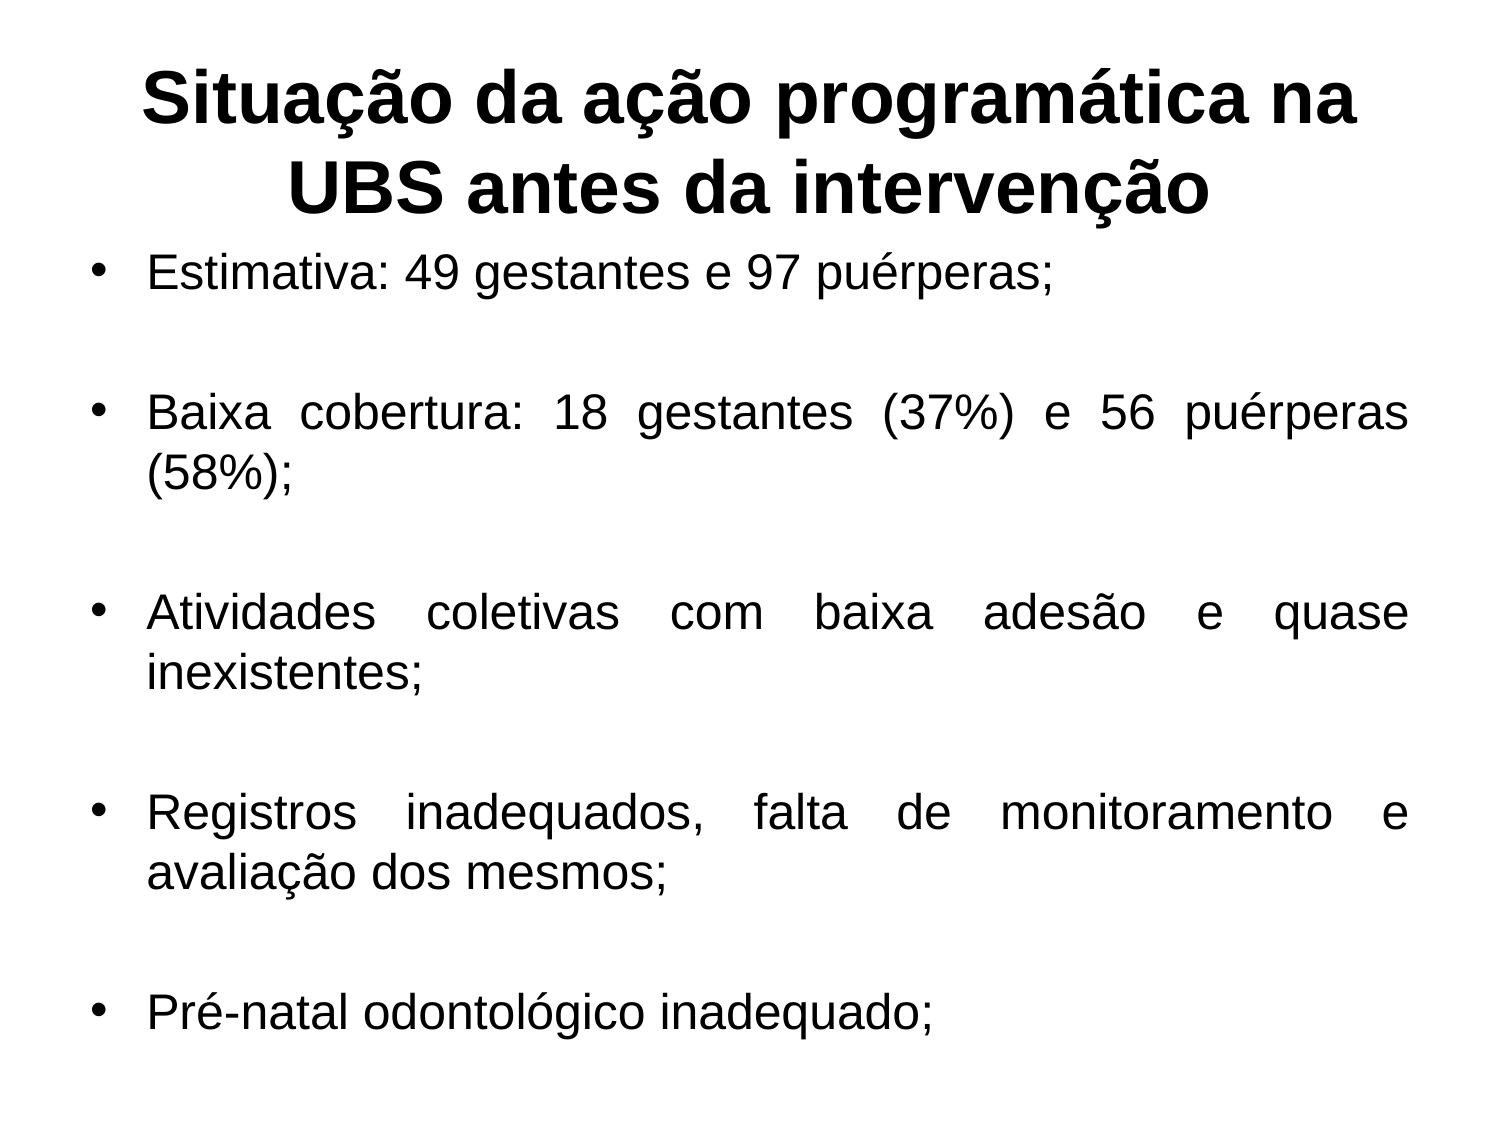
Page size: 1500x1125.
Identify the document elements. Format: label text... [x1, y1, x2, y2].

title Situação da ação programática na UBS antes da intervenção [75, 45, 1425, 231]
list Estimativa: 49 gestantes e 97 puérperas; Baixa cobertura: 18 gestantes (37%) e 56 puérperas (58%); Atividades coletivas com baixa adesão e quase inexistentes; Registros inadequados, falta de monitoramento e avaliação dos mesmos; Pré-natal odontológico inadequado; [75, 231, 1425, 1035]
